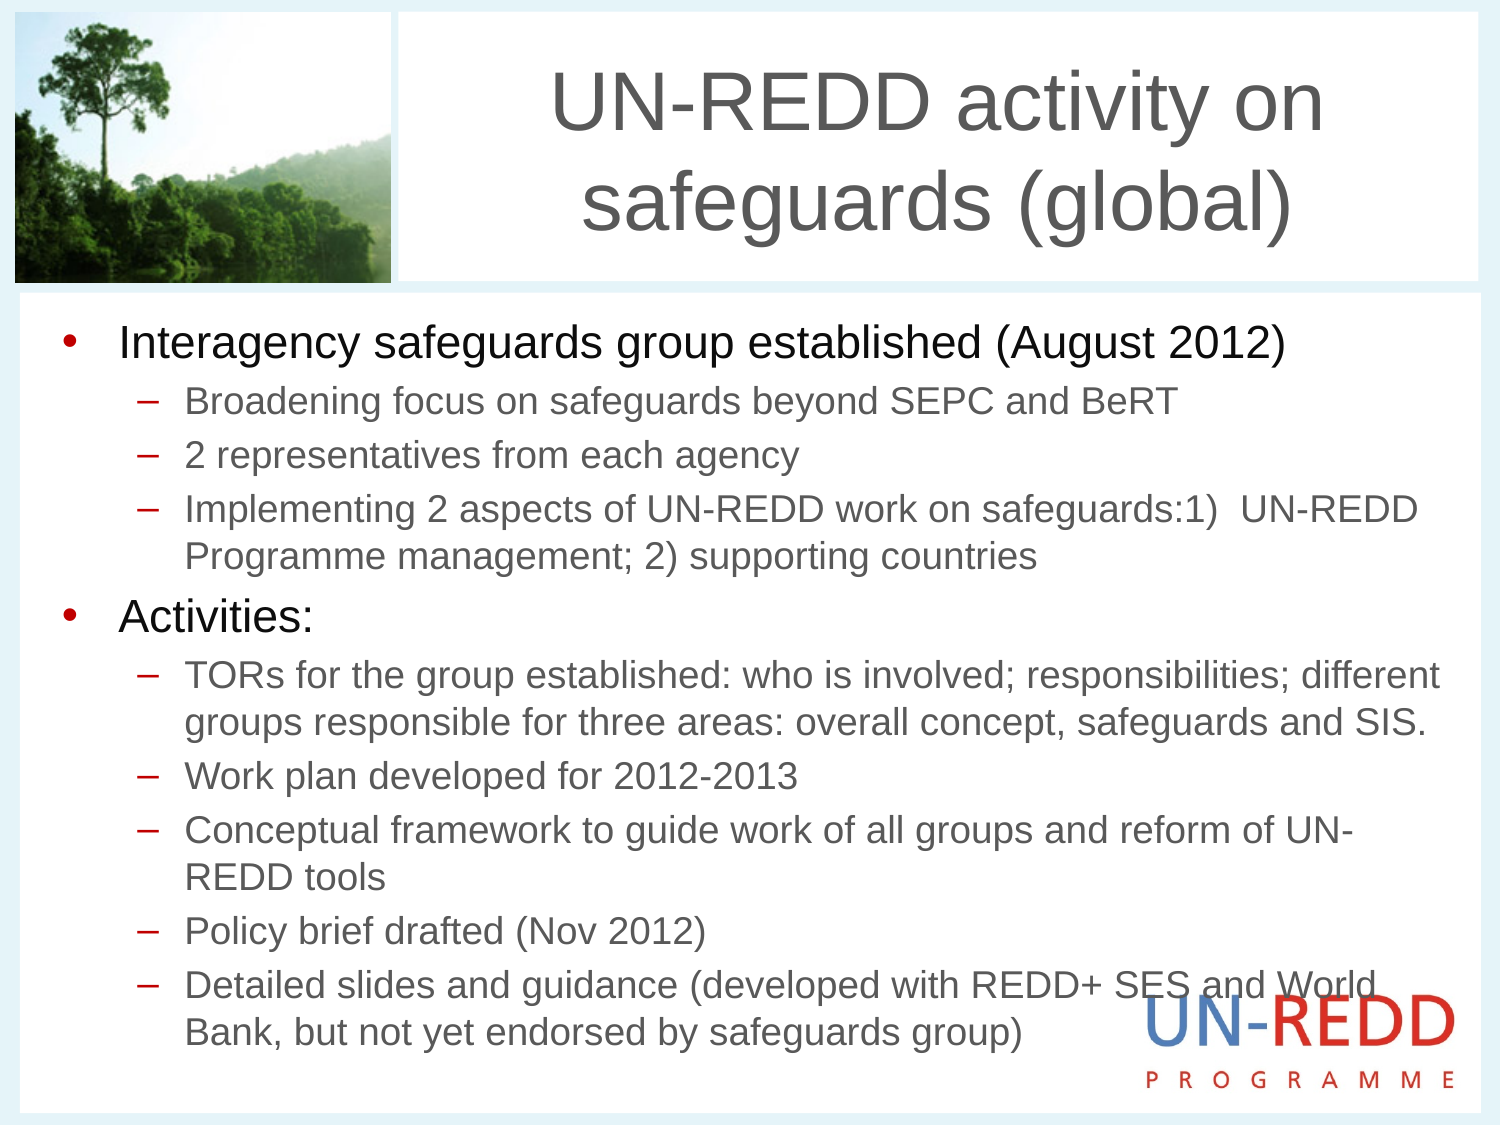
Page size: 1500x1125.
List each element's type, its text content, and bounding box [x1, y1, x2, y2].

title UN-REDD activity on safeguards (global) [400, 21, 1475, 274]
picture [15, 12, 391, 283]
list Interagency safeguards group established (August 2012) Broadening focus on safeguards beyond SEPC and BeRT 2 representatives from each agency Implementing 2 aspects of UN-REDD work on safeguards:1) UN-REDD Programme management; 2) supporting countries Activities: TORs for the group established: who is involved; responsibilities; different groups responsible for three areas: overall concept, safeguards and SIS. Work plan developed for 2012-2013 Conceptual framework to guide work of all groups and reform of UN-REDD tools Policy brief drafted (Nov 2012) Detailed slides and guidance (developed with REDD+ SES and World Bank, but not yet endorsed by safeguards group) [46, 304, 1477, 1067]
picture [1127, 1067, 1463, 1106]
